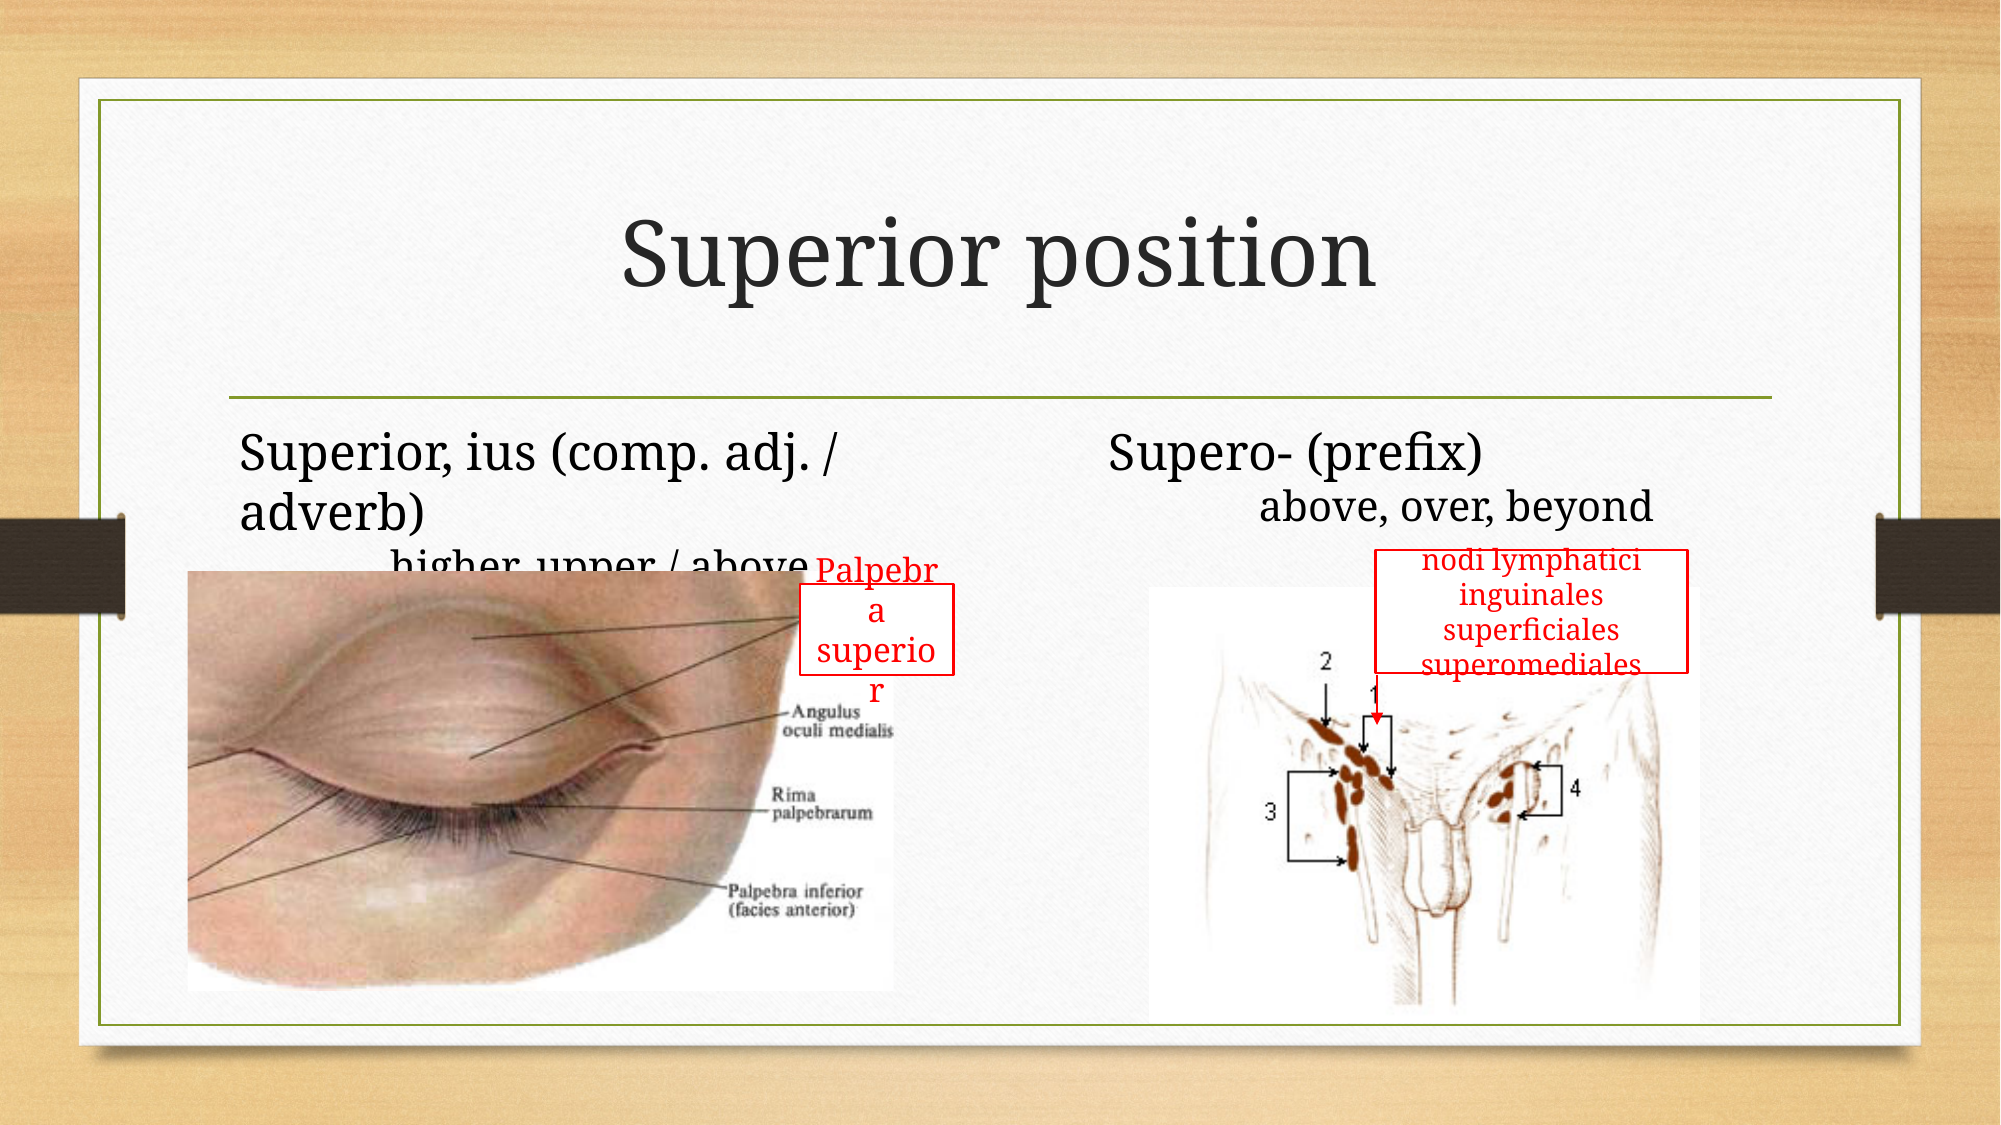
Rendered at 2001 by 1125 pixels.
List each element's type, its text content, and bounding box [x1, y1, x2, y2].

title Superior position [212, 142, 1788, 357]
text_box Palpebra superior [894, 583, 955, 676]
text_box Superior, ius (comp. adj. / adverb) higher, upper / above [225, 412, 938, 583]
picture [0, 0, 2001, 1125]
text_box Supero- (prefix) above, over, beyond [1094, 412, 1788, 538]
text_box nodi lymphatici inguinales superficiales superomediales [1374, 549, 1689, 587]
